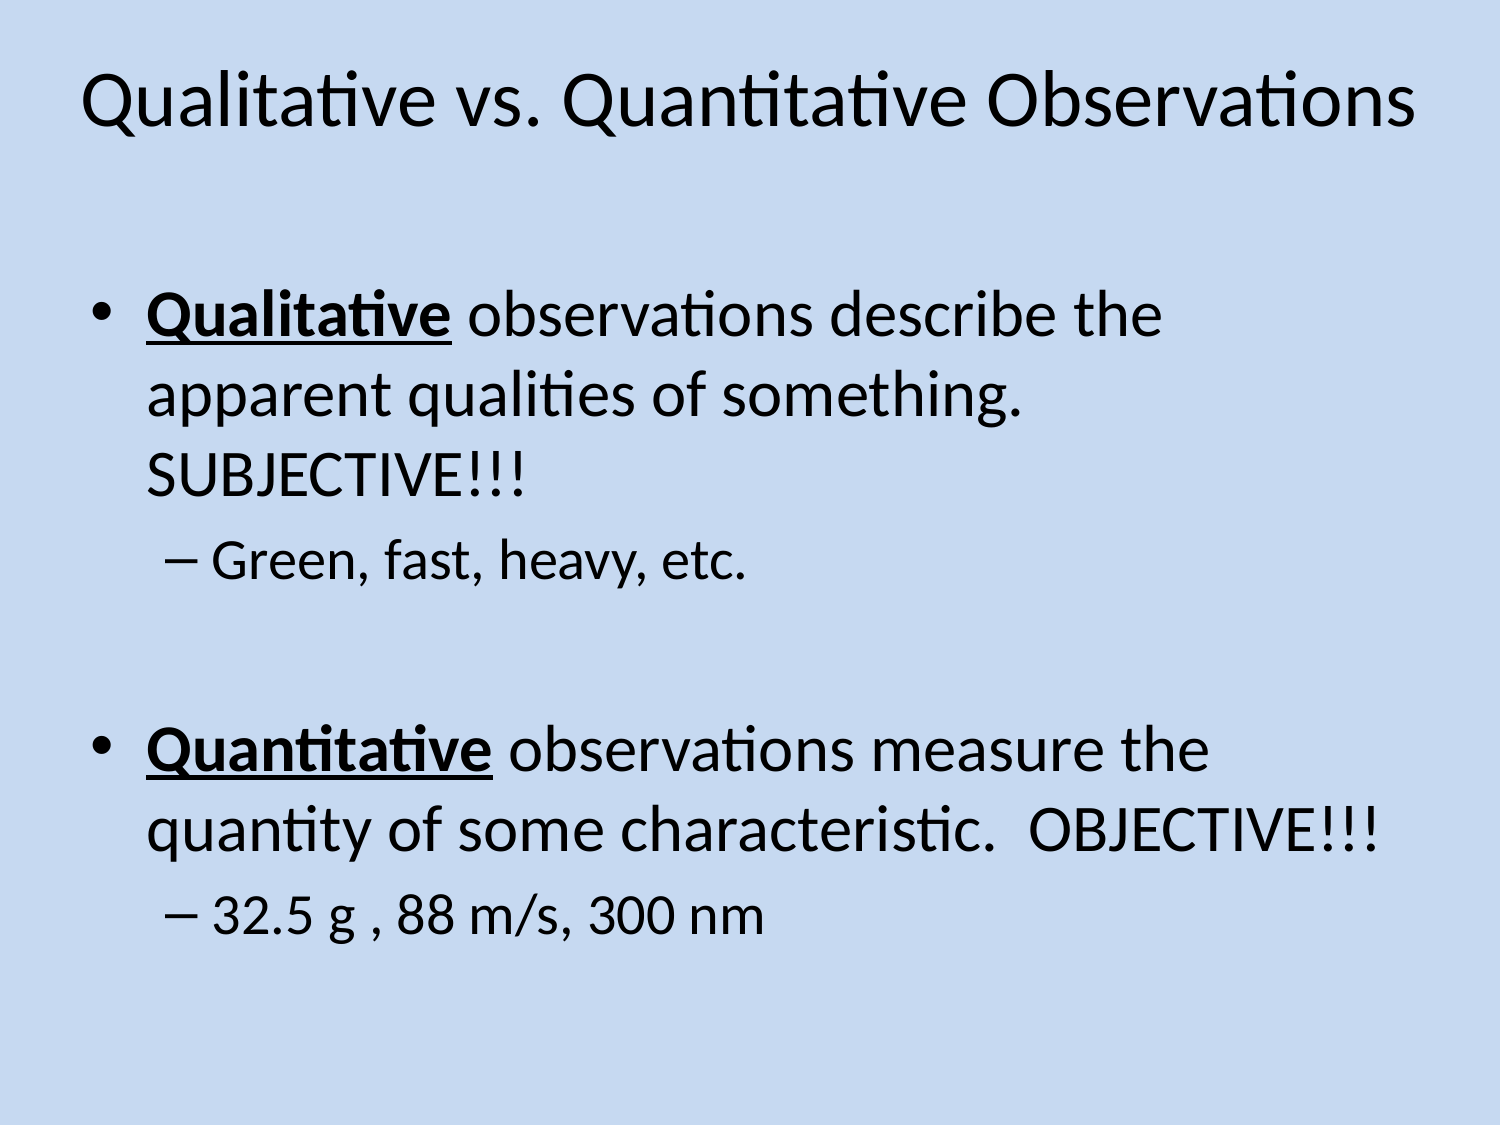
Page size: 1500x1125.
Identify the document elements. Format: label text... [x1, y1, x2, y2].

title Qualitative vs. Quantitative Observations [0, 0, 1500, 188]
list Qualitative observations describe the apparent qualities of something. SUBJECTIVE!!! Green, fast, heavy, etc. Quantitative observations measure the quantity of some characteristic. OBJECTIVE!!! 32.5 g , 88 m/s, 300 nm [75, 262, 1425, 1005]
